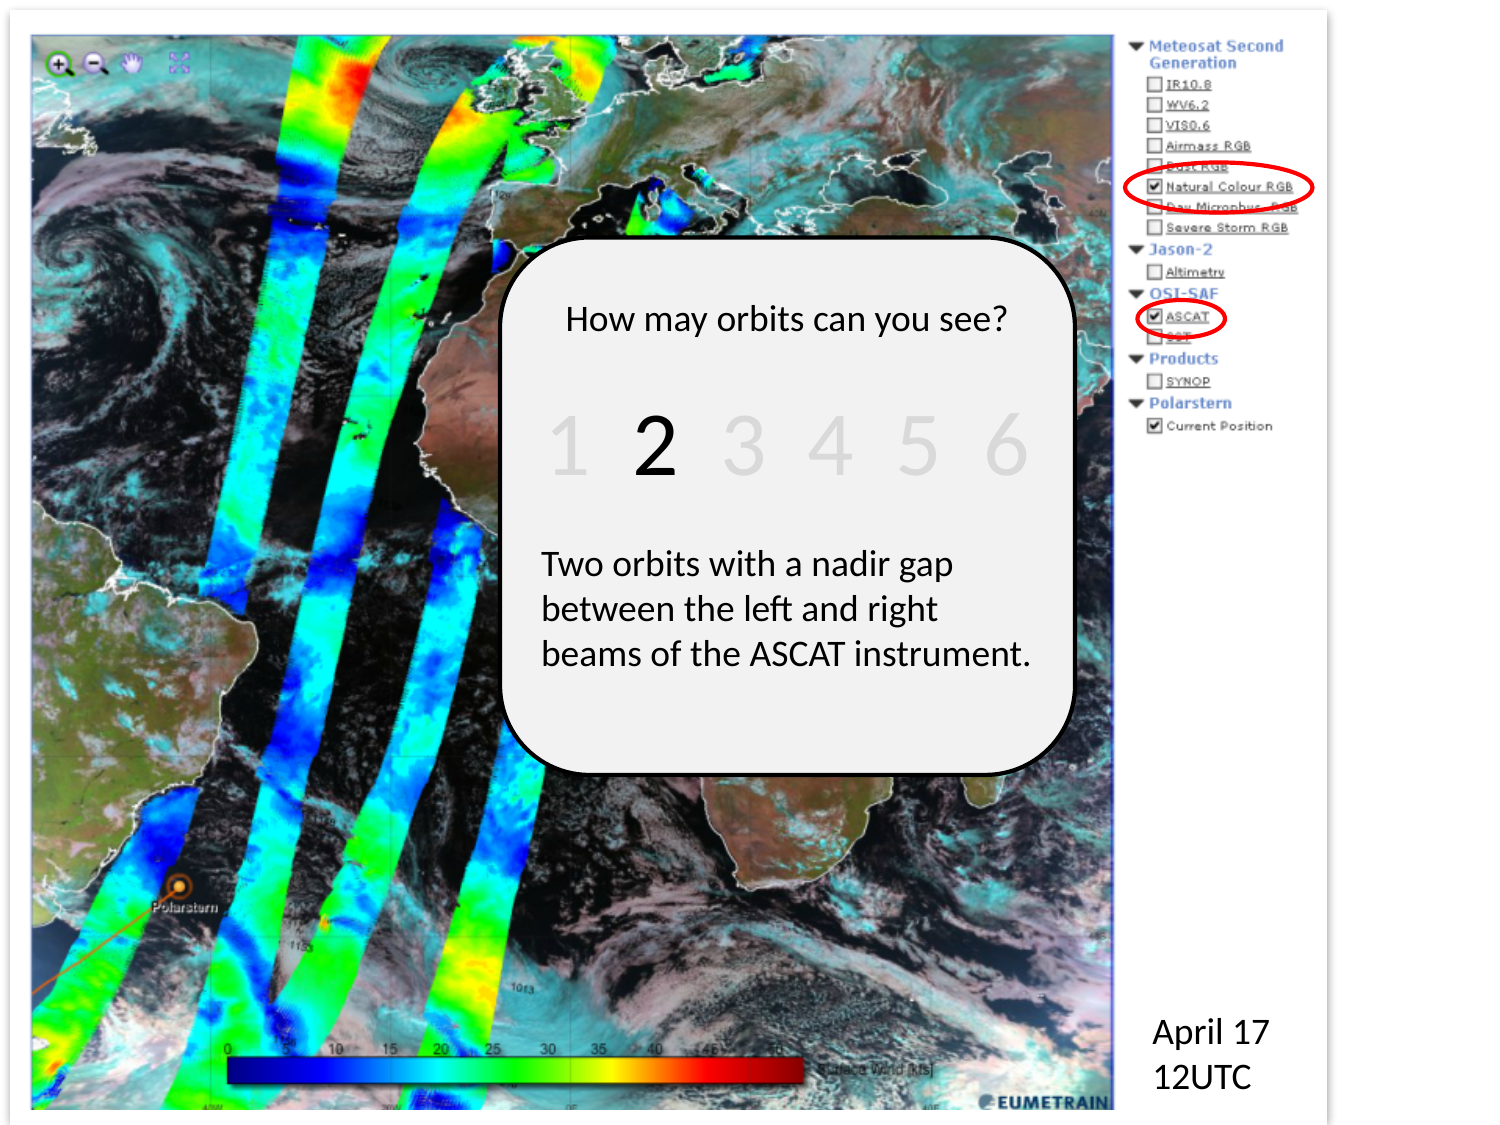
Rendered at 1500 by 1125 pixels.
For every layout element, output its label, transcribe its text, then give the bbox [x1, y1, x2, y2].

text_box April 17 12UTC [1315, 999, 1388, 1105]
picture [24, 24, 1313, 1111]
